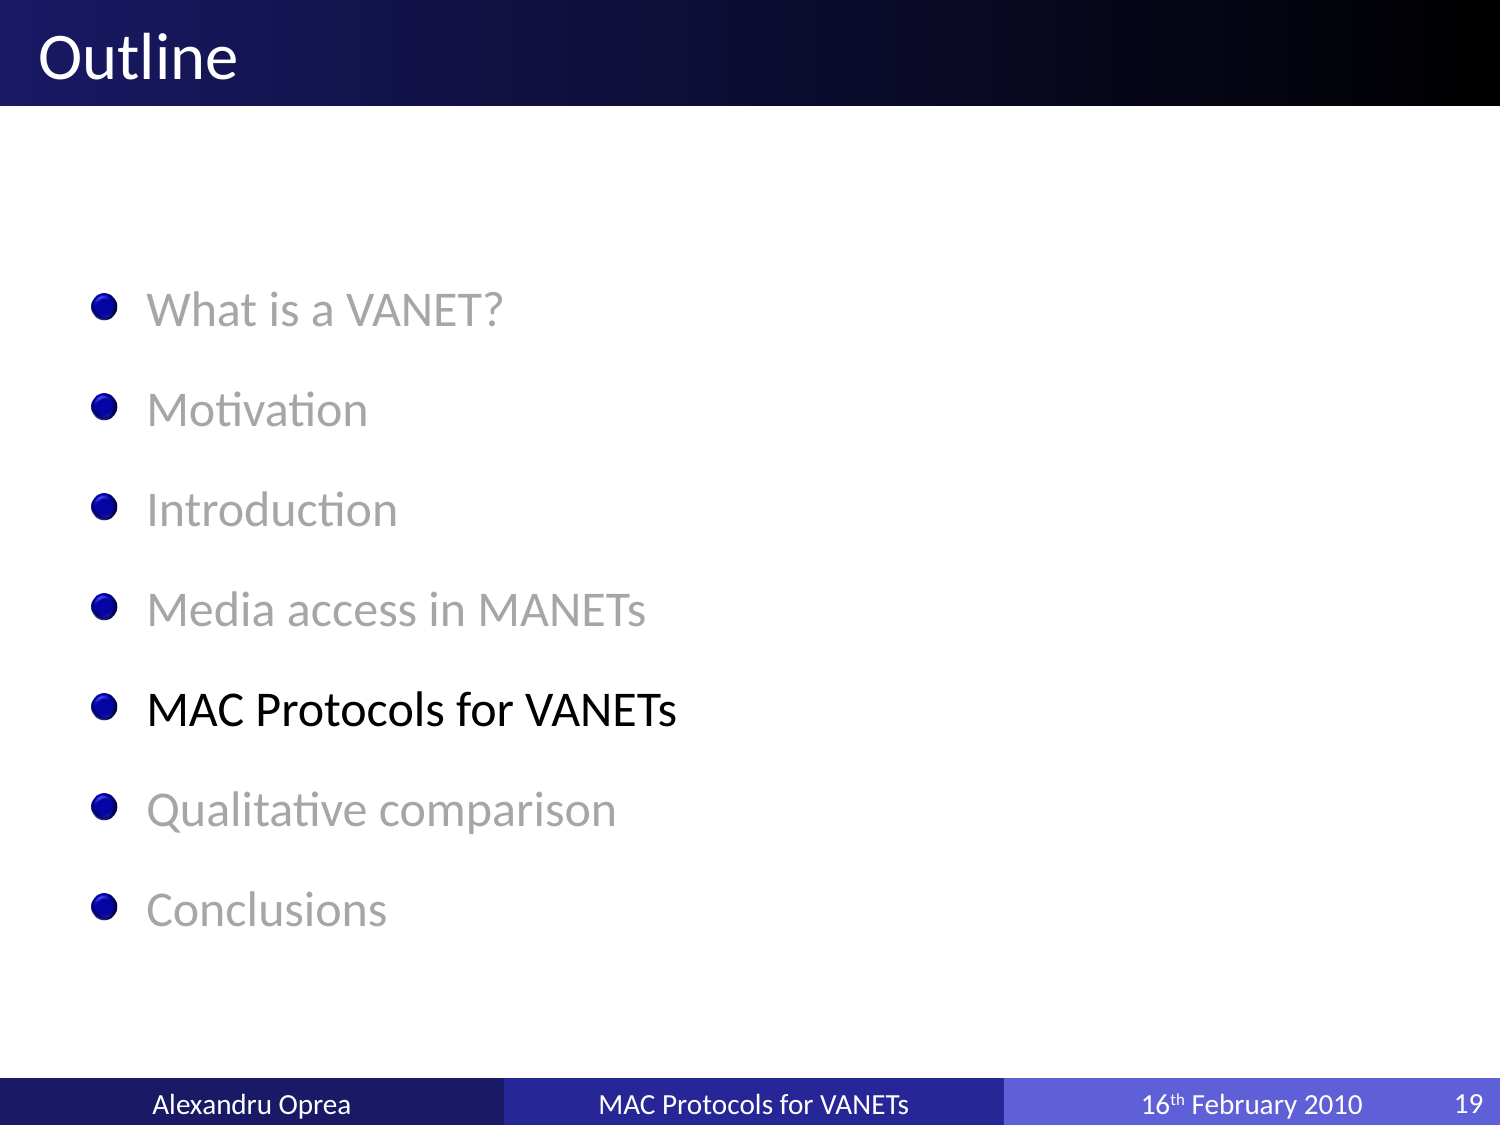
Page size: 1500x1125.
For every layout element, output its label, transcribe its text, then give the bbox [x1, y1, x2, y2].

text_box [0, 0, 1500, 107]
picture [90, 492, 118, 521]
picture [90, 292, 118, 321]
title Outline [23, 0, 1500, 106]
picture [90, 792, 118, 821]
picture [90, 692, 118, 721]
picture [90, 392, 118, 421]
list What is a VANET? Motivation Introduction Media access in MANETs MAC Protocols for VANETs Qualitative comparison Conclusions [75, 140, 1425, 1043]
picture [90, 592, 118, 621]
picture [90, 892, 118, 921]
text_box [0, 1077, 1500, 1125]
